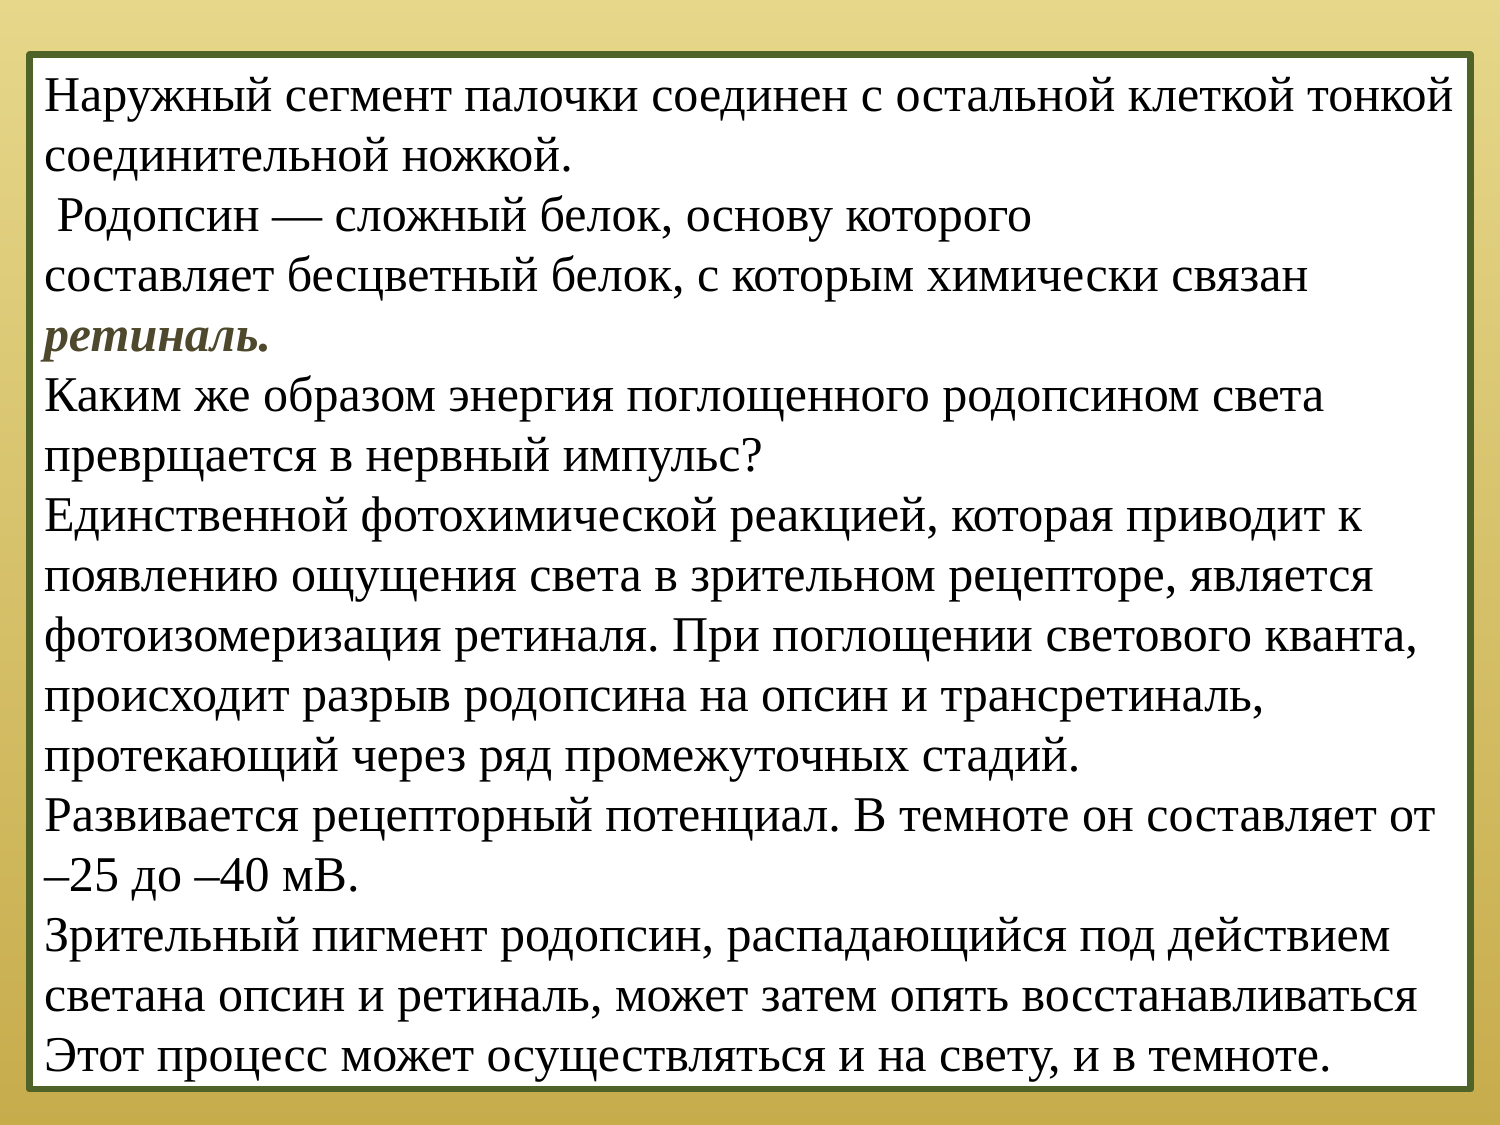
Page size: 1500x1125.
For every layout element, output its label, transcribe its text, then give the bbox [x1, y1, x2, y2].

text_box Наружный сегмент палочки соединен с остальной клеткой тонкой соединительной ножкой. Родопсин — сложный белок, основу которого составляет бесцветный белок, с которым химически связан ретиналь. Каким же образом энергия поглощенного родопсином света преврщается в нервный импульс? Единственной фотохимической реакцией, которая приводит к появлению ощущения света в зрительном рецепторе, является фотоизомеризация ретиналя. При поглощении светового кванта, происходит разрыв родопсина на опсин и трансретиналь, протекающий через ряд промежуточных стадий. Развивается рецепторный потенциал. В темноте он составляет от –25 до –40 мВ. Зрительный пигмент родопсин, распадающийся под действием светана опсин и ретиналь, может затем опять восстанавливаться Этот процесс может осуществляться и на свету, и в темноте. [29, 54, 1471, 1090]
